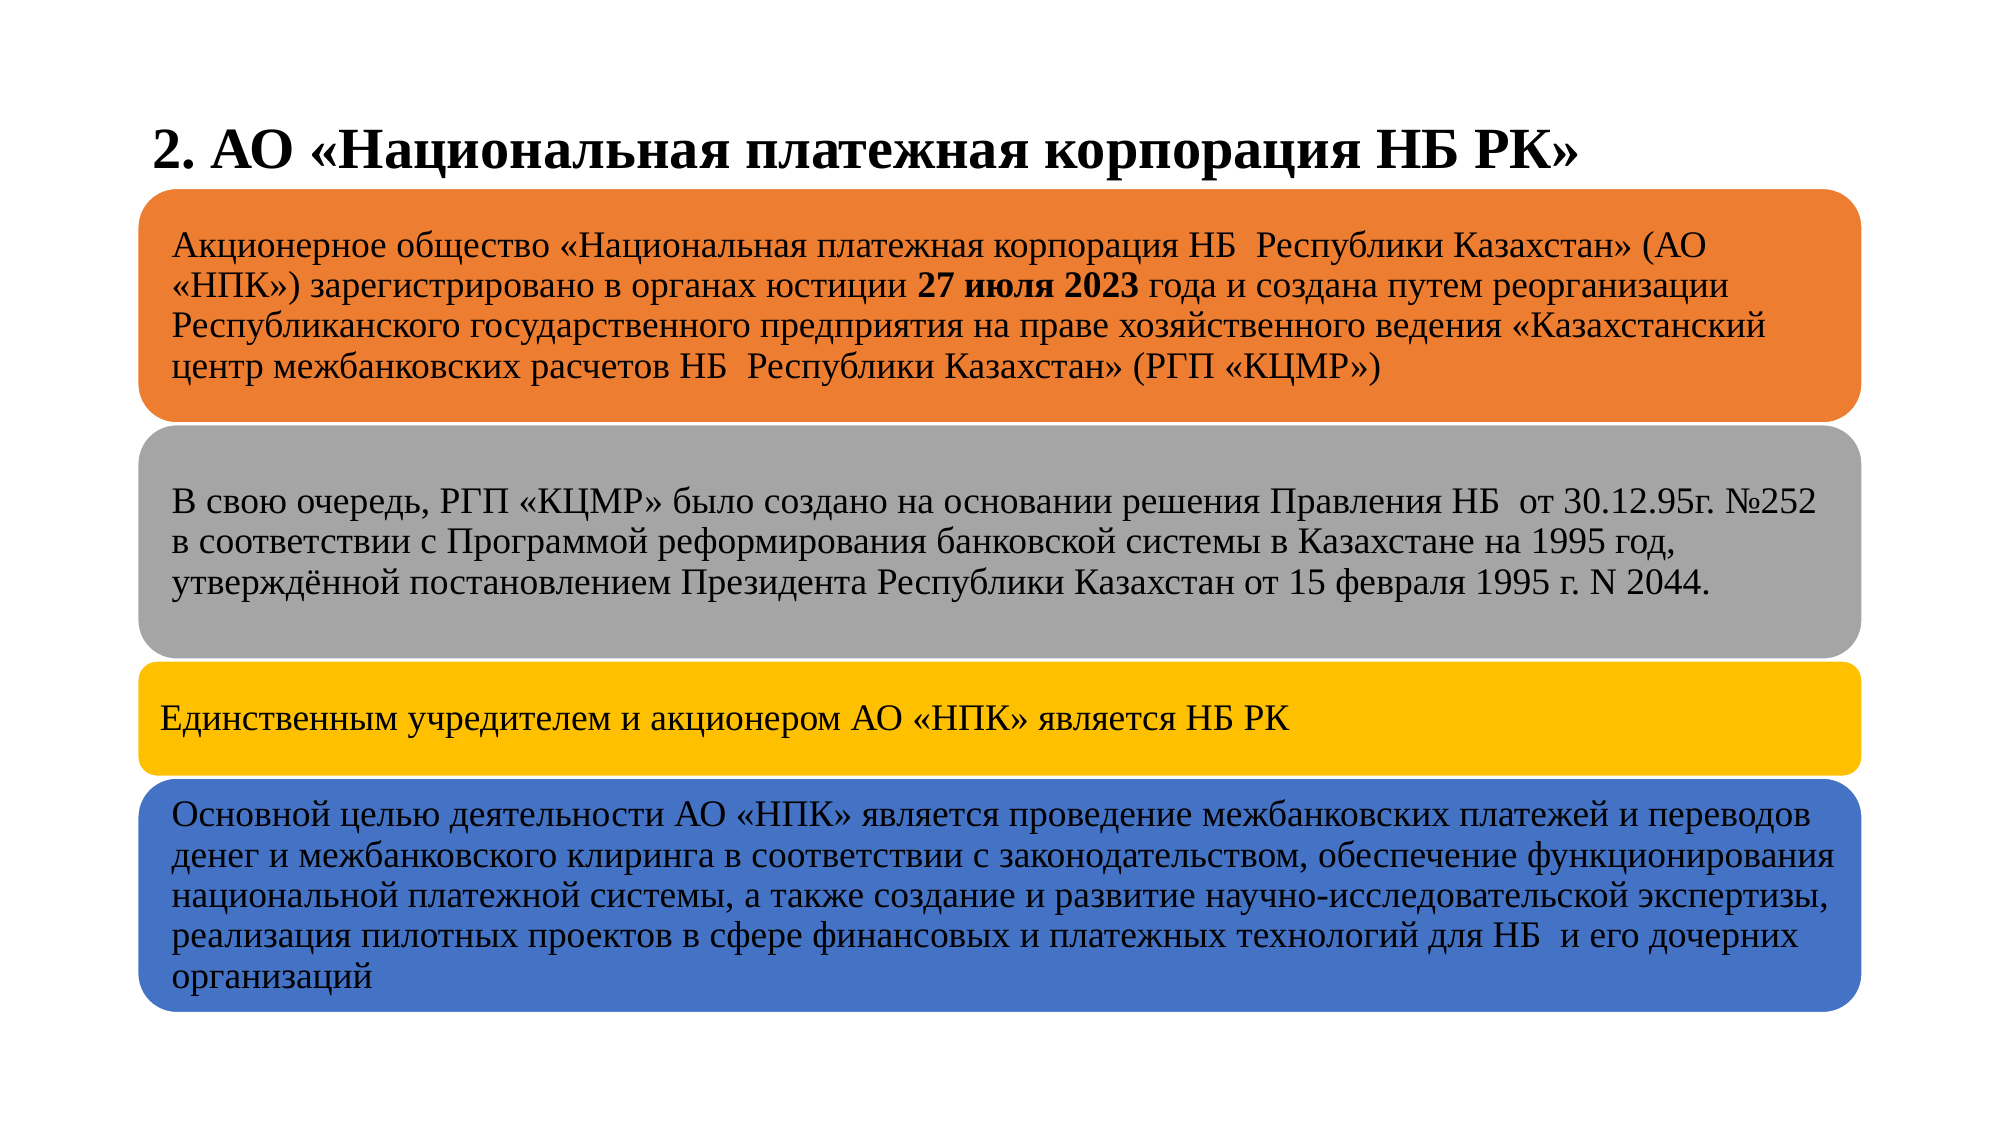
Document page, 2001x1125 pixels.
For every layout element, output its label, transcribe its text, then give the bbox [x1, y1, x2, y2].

list 2. АО «Национальная платежная корпорация НБ РК» [137, 110, 1863, 187]
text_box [137, 187, 1863, 1014]
